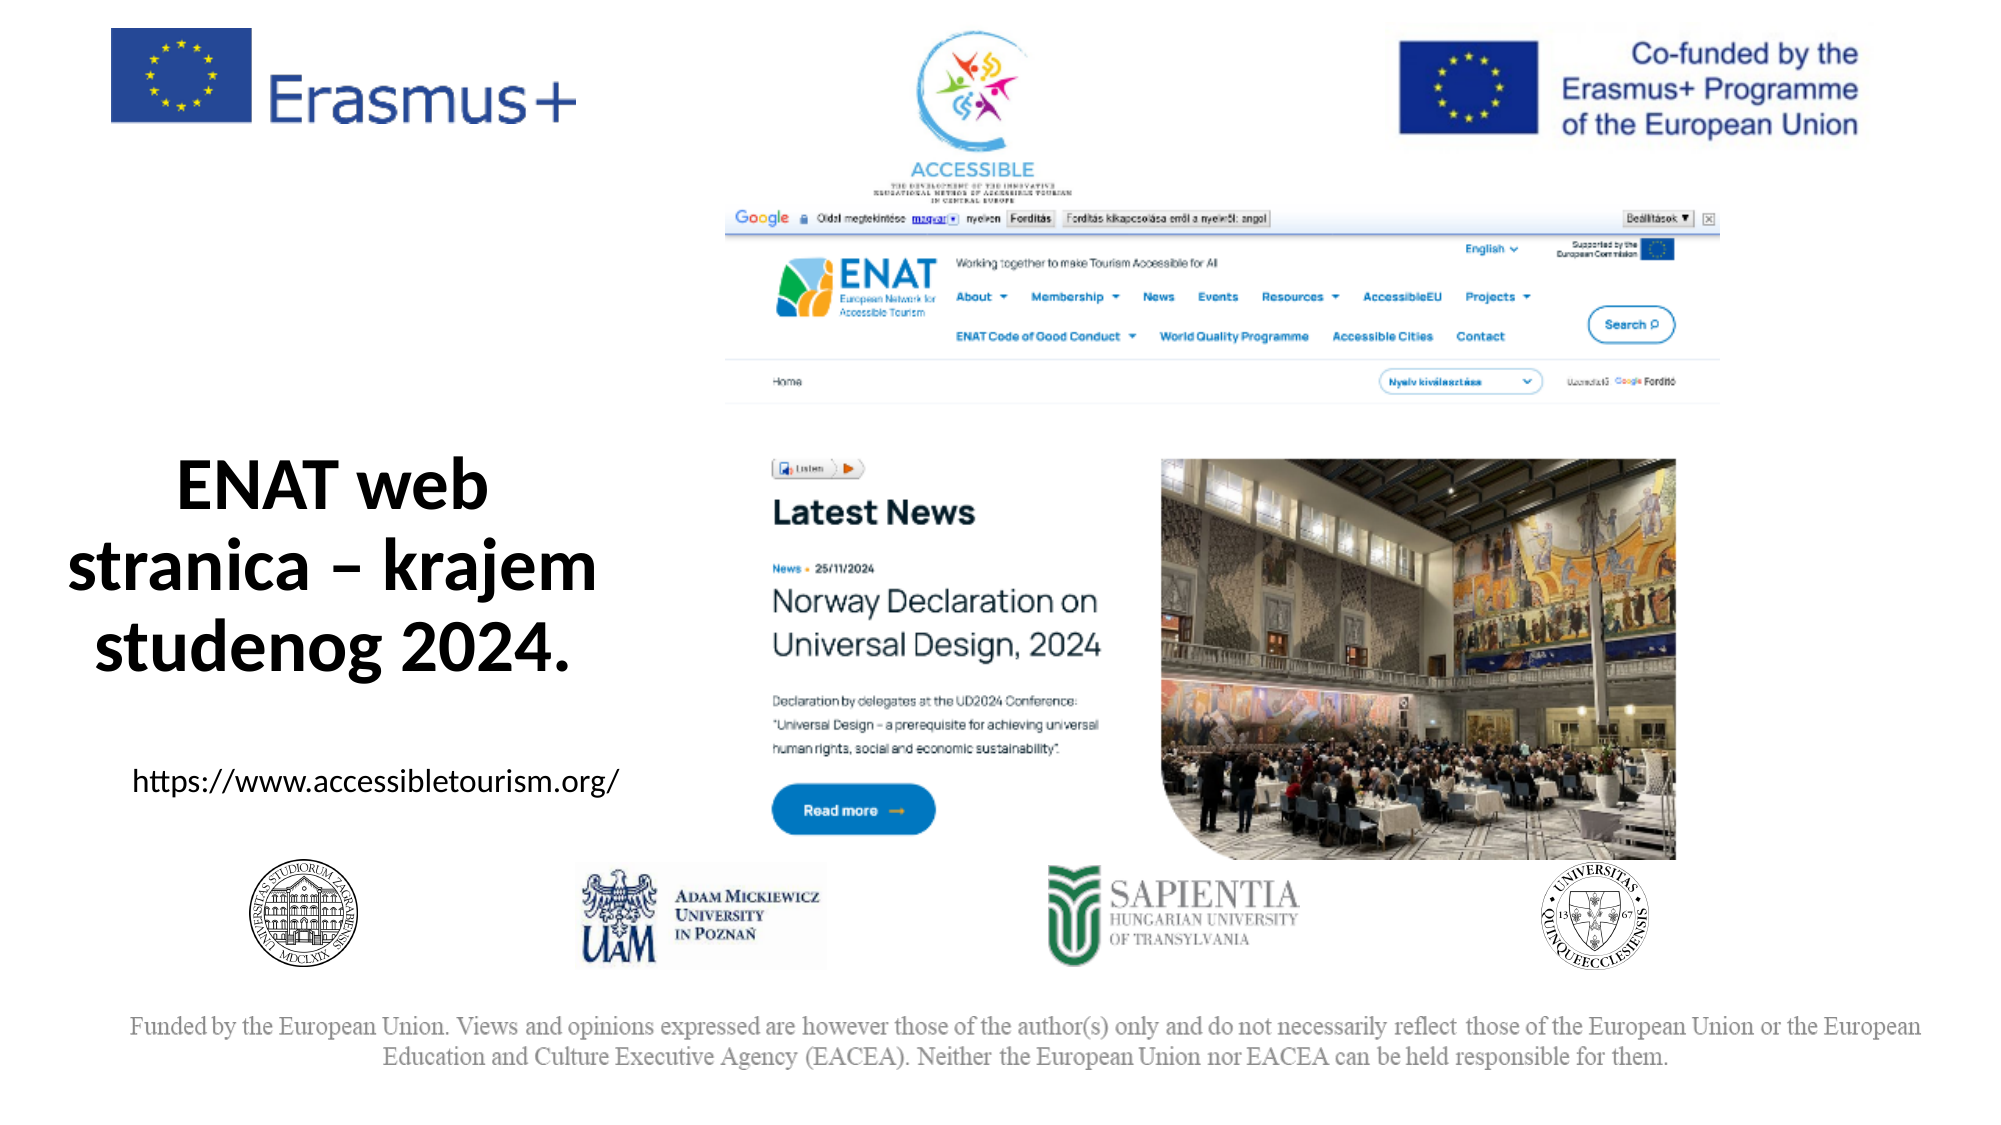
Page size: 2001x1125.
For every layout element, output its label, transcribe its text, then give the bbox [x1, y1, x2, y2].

picture [111, 1002, 1942, 1087]
picture [1048, 865, 1300, 967]
picture [111, 28, 576, 124]
picture [1541, 862, 1649, 970]
picture [1385, 22, 1874, 154]
text_box https://www.accessibletourism.org/ [117, 752, 721, 807]
picture [721, 3, 1720, 860]
picture [249, 859, 358, 967]
picture [575, 862, 827, 970]
text_box ENAT web stranica – krajem studenog 2024. [49, 224, 618, 696]
